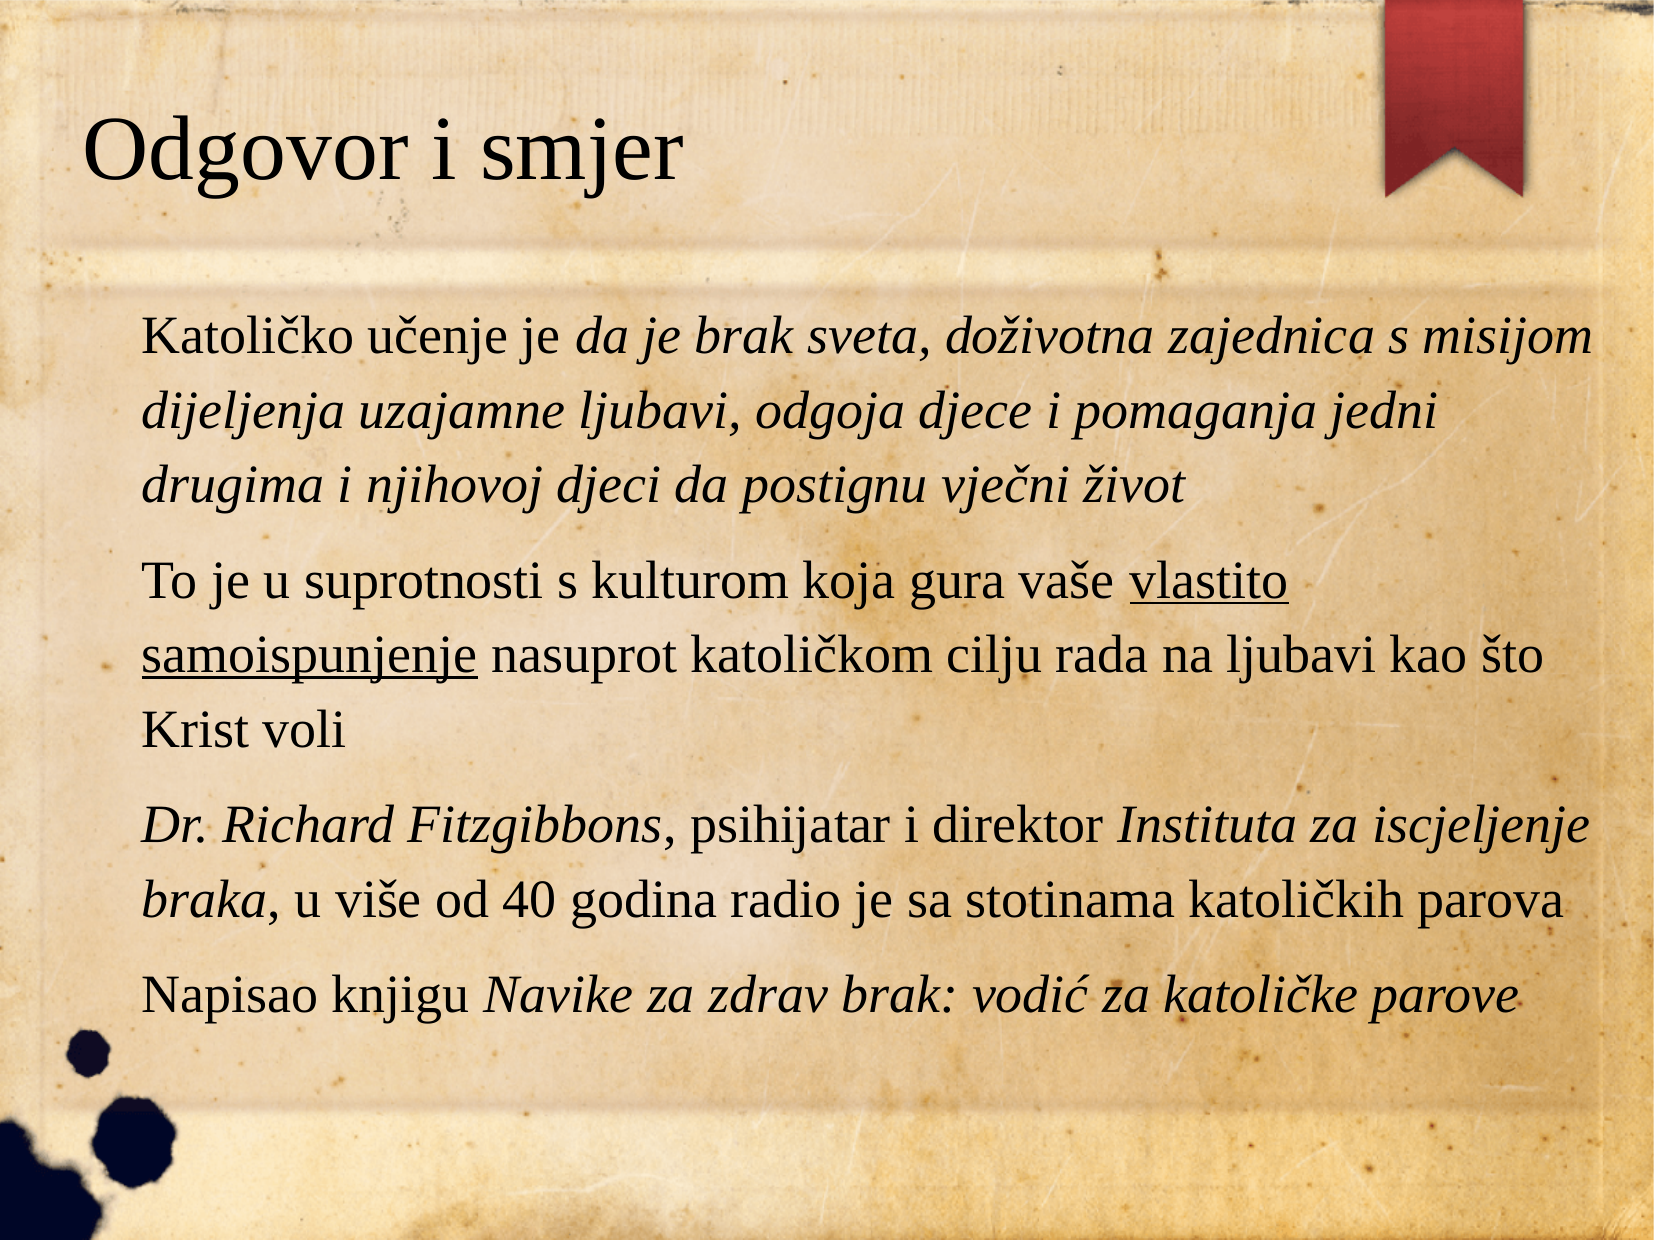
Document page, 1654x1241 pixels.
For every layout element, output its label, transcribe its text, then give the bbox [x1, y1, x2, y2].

picture [0, 0, 1654, 1240]
title Odgovor i smjer [82, 49, 1347, 237]
list Katoličko učenje je da je brak sveta, doživotna zajednica s misijom dijeljenja uzajamne ljubavi, odgoja djece i pomaganja jedni drugima i njihovoj djeci da postignu vječni život To je u suprotnosti s kulturom koja gura vaše vlastito samoispunjenje nasuprot katoličkom cilju rada na ljubavi kao što Krist voli Dr. Richard Fitzgibbons, psihijatar i direktor Instituta za iscjeljenje braka, u više od 40 godina radio je sa stotinama katoličkih parova Napisao knjigu Navike za zdrav brak: vodić za katoličke parove [141, 290, 1597, 1093]
